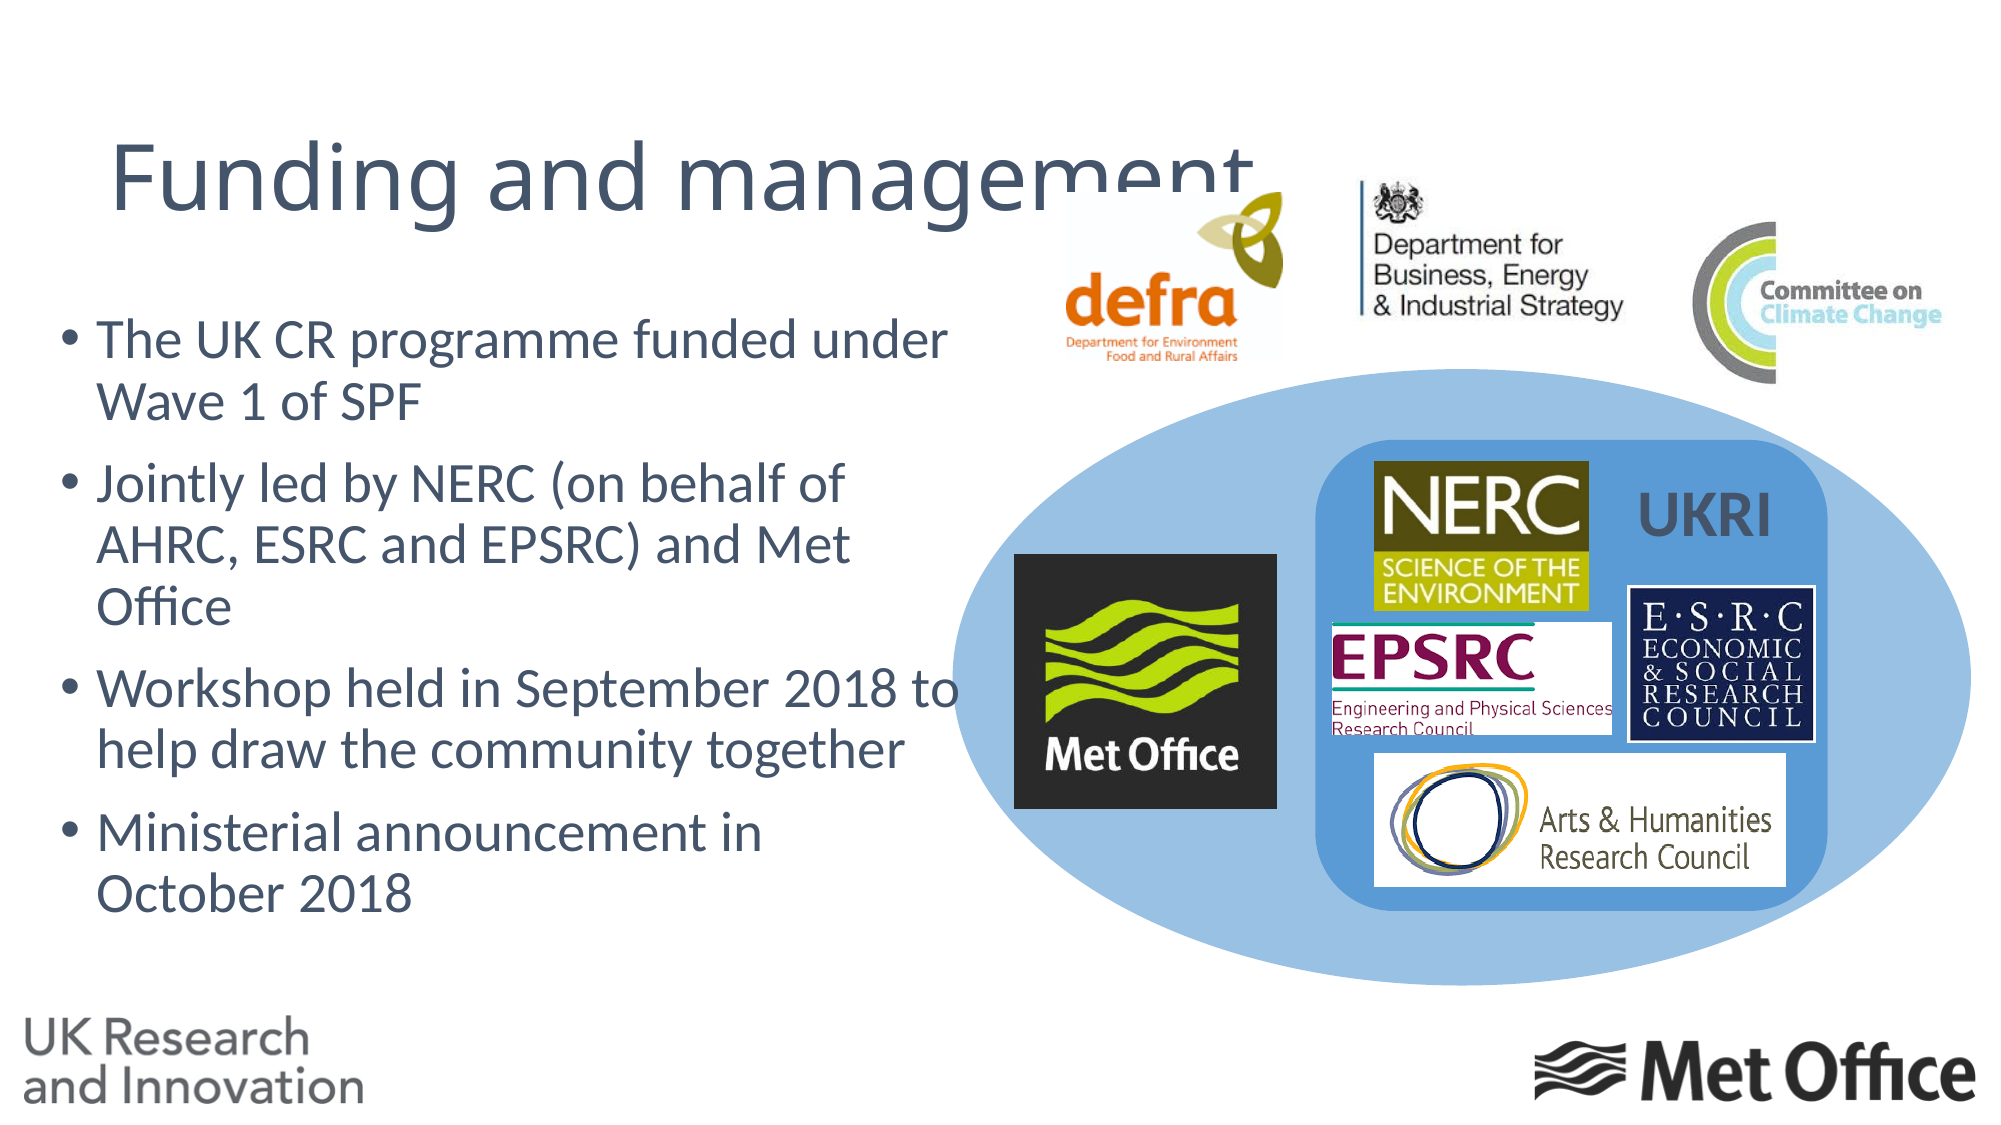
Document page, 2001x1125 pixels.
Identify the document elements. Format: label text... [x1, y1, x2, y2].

picture [24, 1015, 363, 1104]
text_box [979, 368, 1972, 987]
picture [1014, 554, 1277, 810]
text_box [1314, 438, 1829, 913]
picture [1332, 622, 1612, 735]
picture [1374, 753, 1786, 887]
list The UK CR programme funded under Wave 1 of SPF Jointly led by NERC (on behalf of AHRC, ESRC and EPSRC) and Met Office Workshop held in September 2018 to help draw the community together Ministerial announcement in October 2018 [45, 301, 979, 984]
picture [1374, 461, 1589, 611]
title Funding and management [93, 71, 1819, 290]
picture [1690, 210, 1947, 397]
picture [1353, 174, 1628, 326]
picture [1533, 1039, 1976, 1103]
picture [1066, 192, 1283, 361]
text_box UKRI [1623, 461, 1808, 557]
picture [1627, 585, 1816, 743]
